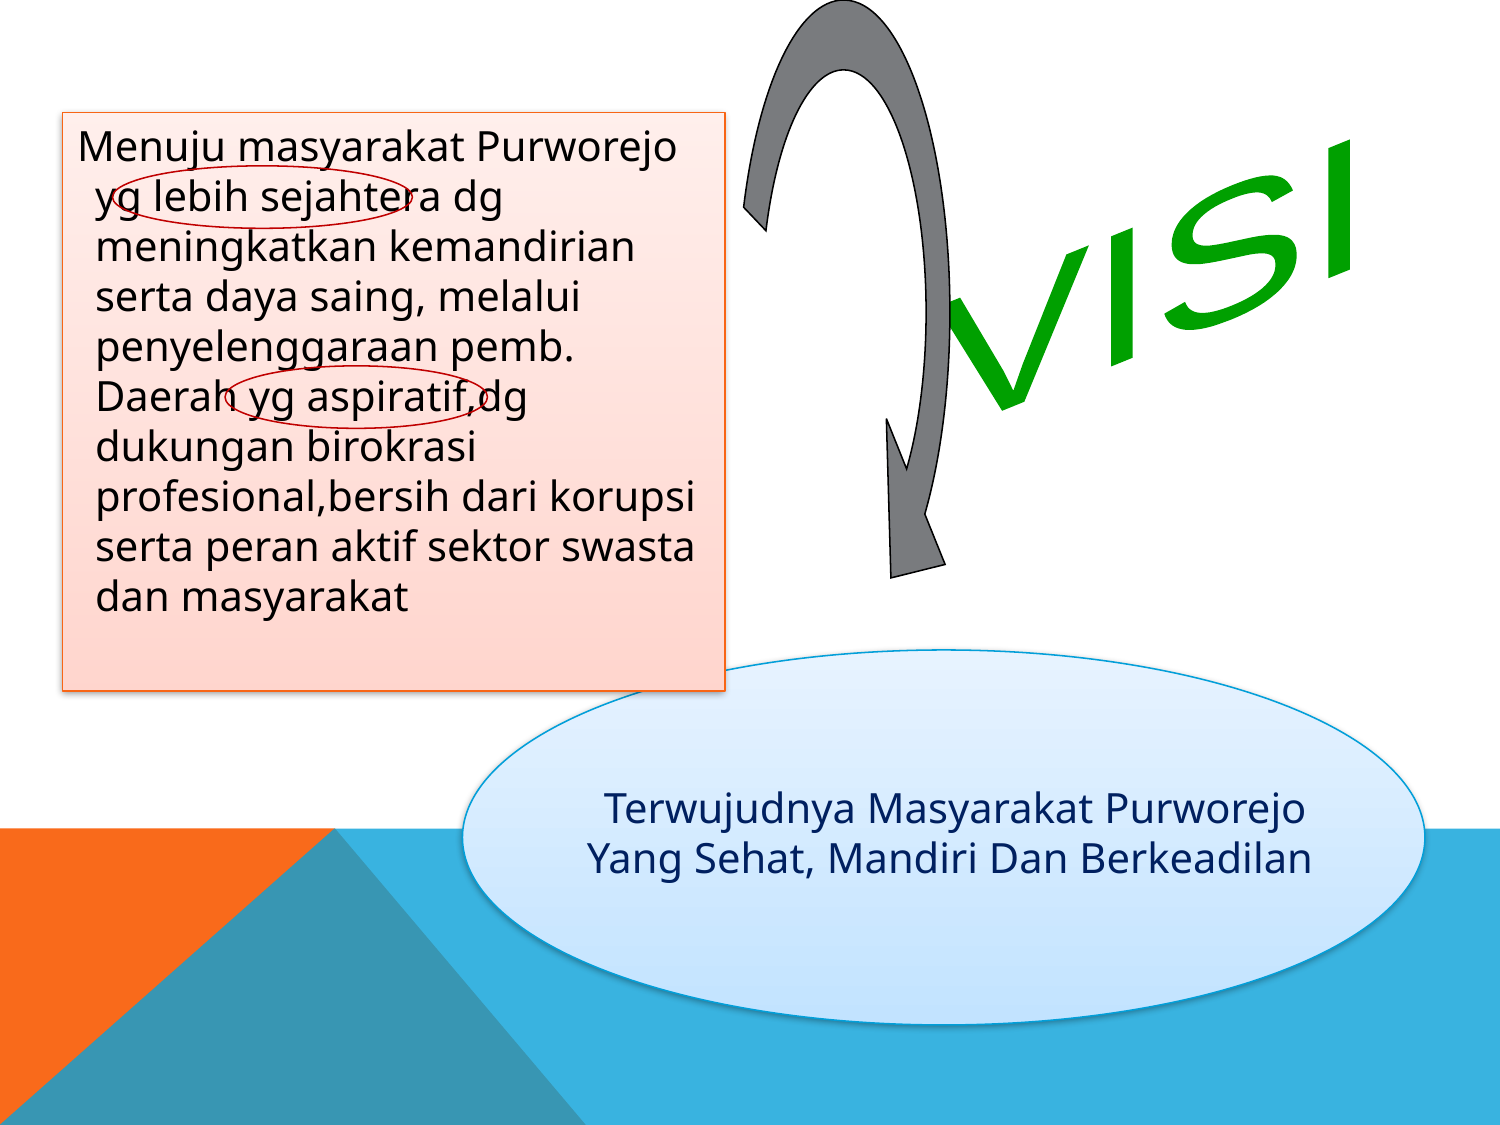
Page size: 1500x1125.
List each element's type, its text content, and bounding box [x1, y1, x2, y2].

text_box Menuju masyarakat Purworejo yg lebih sejahtera dg meningkatkan kemandirian serta daya saing, melalui penyelenggaraan pemb. Daerah yg aspiratif,dg dukungan birokrasi profesional,bersih dari korupsi serta peran aktif sektor swasta dan masyarakat [62, 112, 726, 692]
text_box [579, 961, 1308, 1026]
text_box [112, 165, 413, 229]
text_box [743, 0, 950, 578]
text_box [461, 649, 1426, 946]
text_box Terwujudnya Masyarakat Purworejo Yang Sehat, Mandiri Dan Berkeadilan [549, 774, 1350, 961]
text_box [225, 365, 488, 429]
